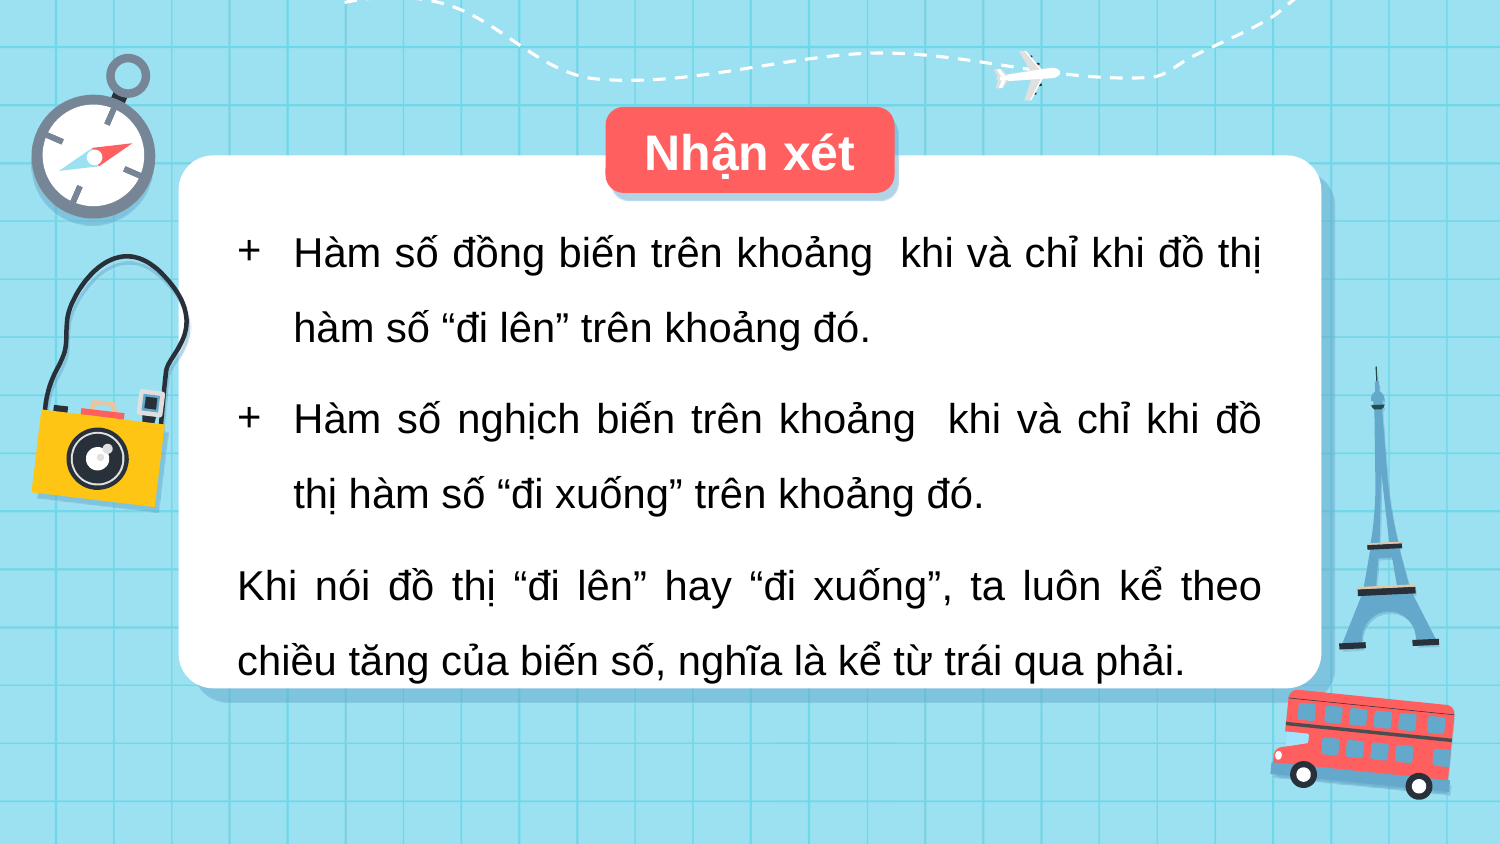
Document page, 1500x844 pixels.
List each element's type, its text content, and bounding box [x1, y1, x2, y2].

text_box Nhận xét [605, 106, 895, 193]
